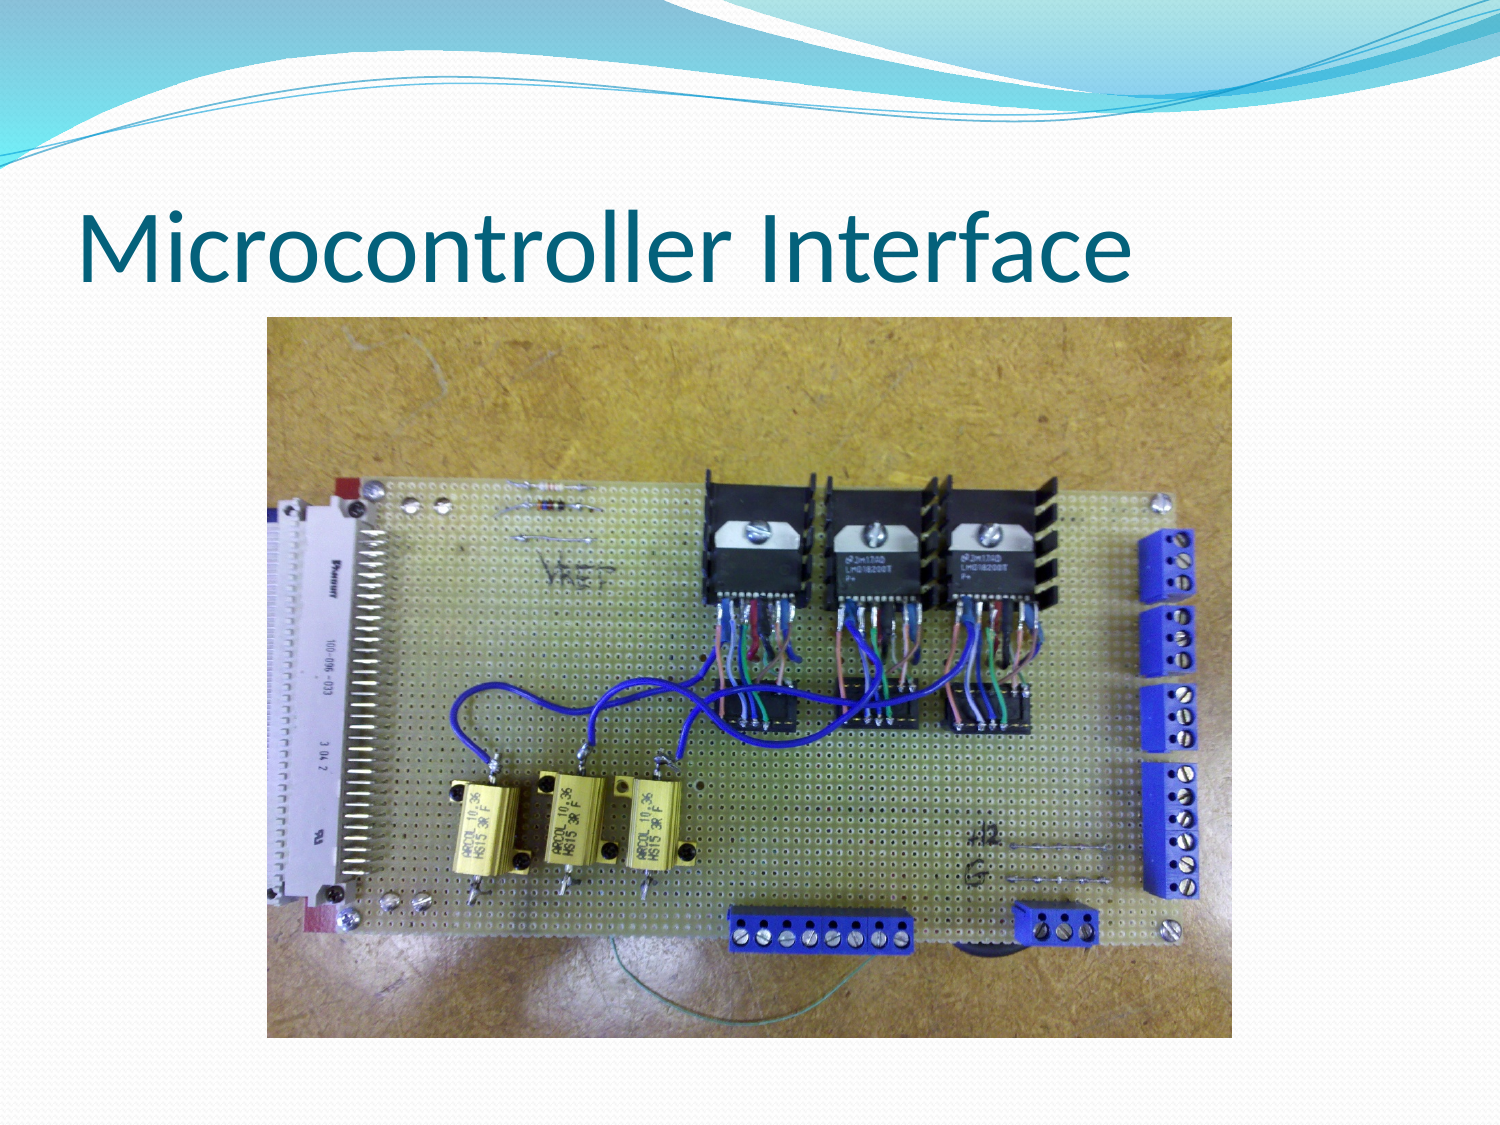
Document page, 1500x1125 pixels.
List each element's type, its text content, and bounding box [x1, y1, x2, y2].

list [267, 317, 1233, 1038]
title Microcontroller Interface [75, 115, 1425, 303]
picture [0, 0, 1500, 1125]
